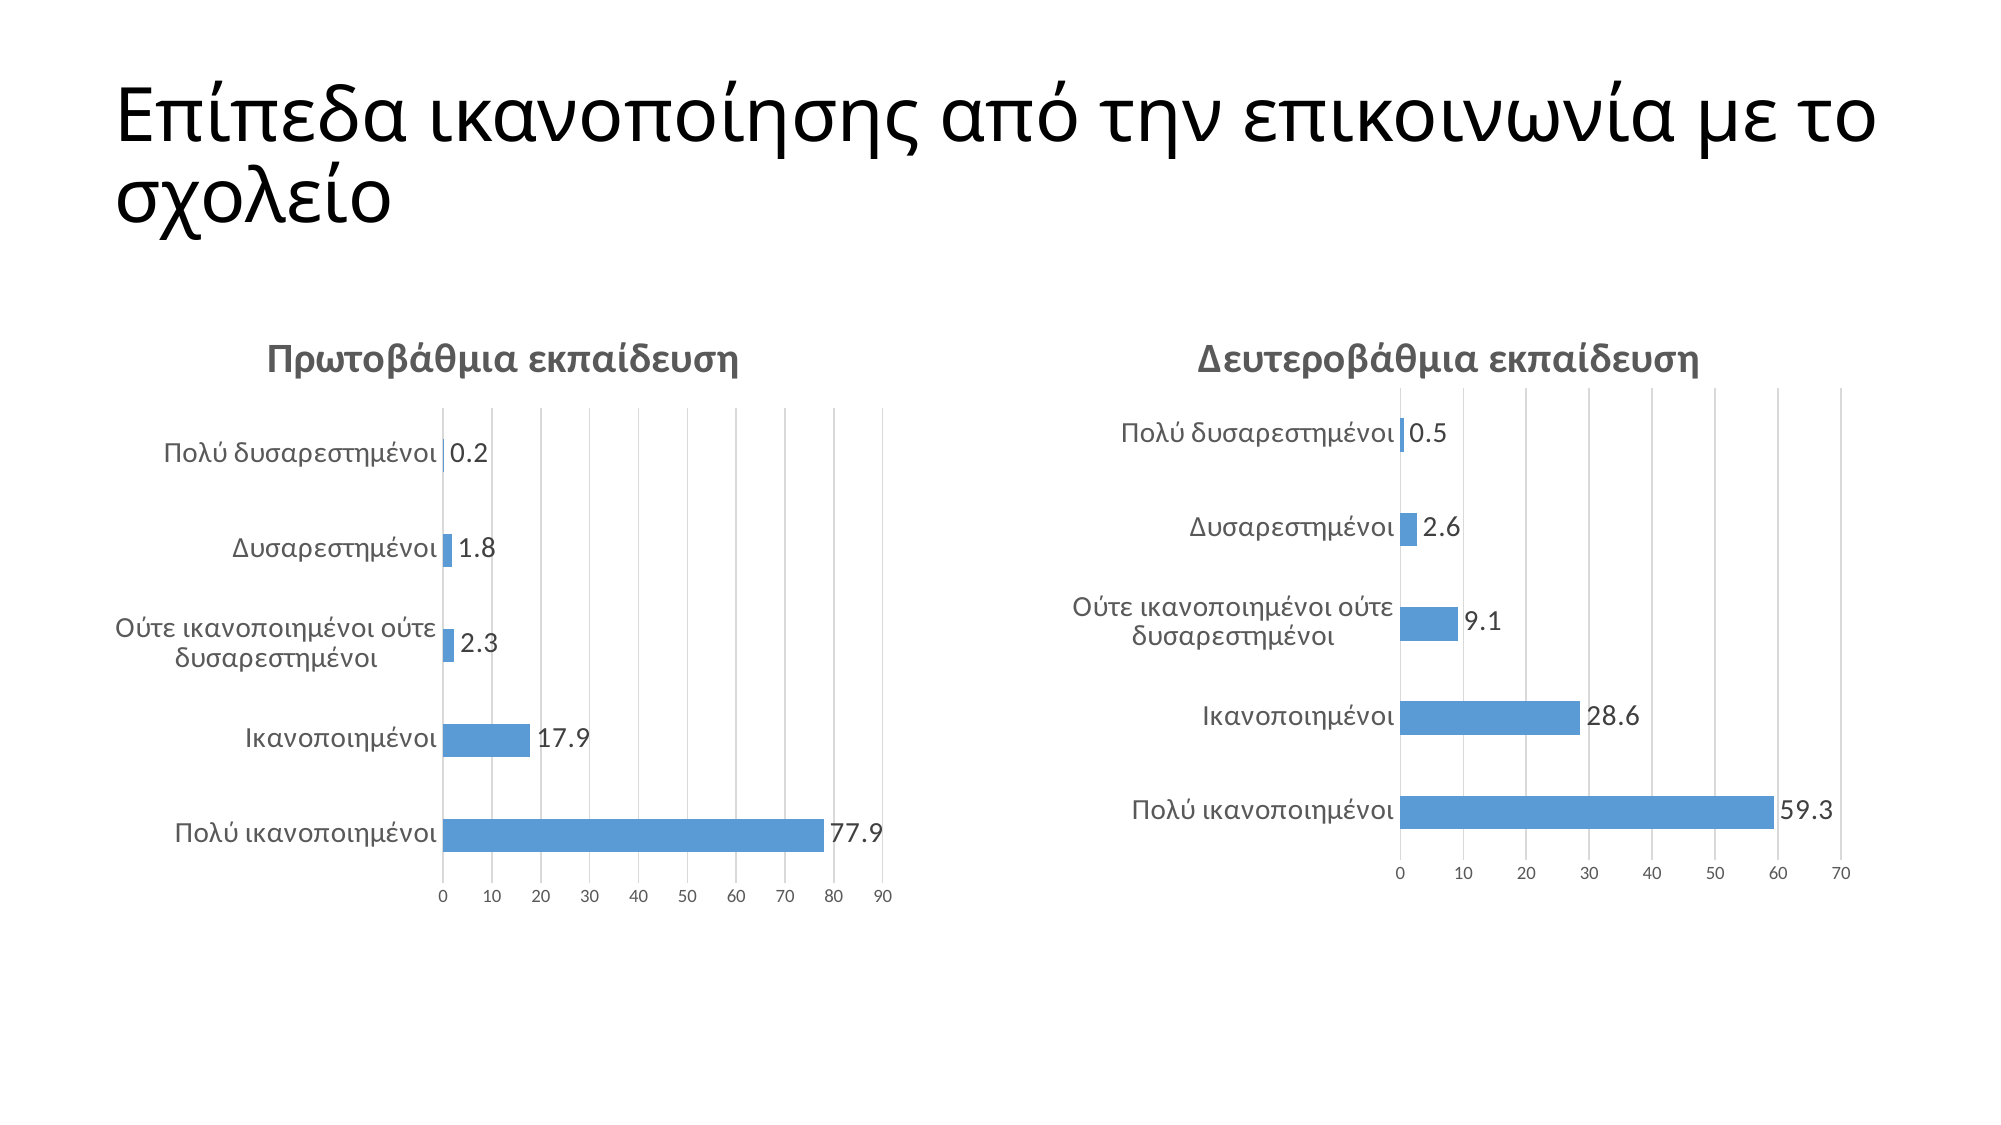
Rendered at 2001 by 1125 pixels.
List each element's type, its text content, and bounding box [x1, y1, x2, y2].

title Επίπεδα ικανοποίησης από την επικοινωνία με το σχολείο [99, 48, 1955, 266]
chart [1029, 308, 1870, 917]
chart [99, 308, 909, 920]
